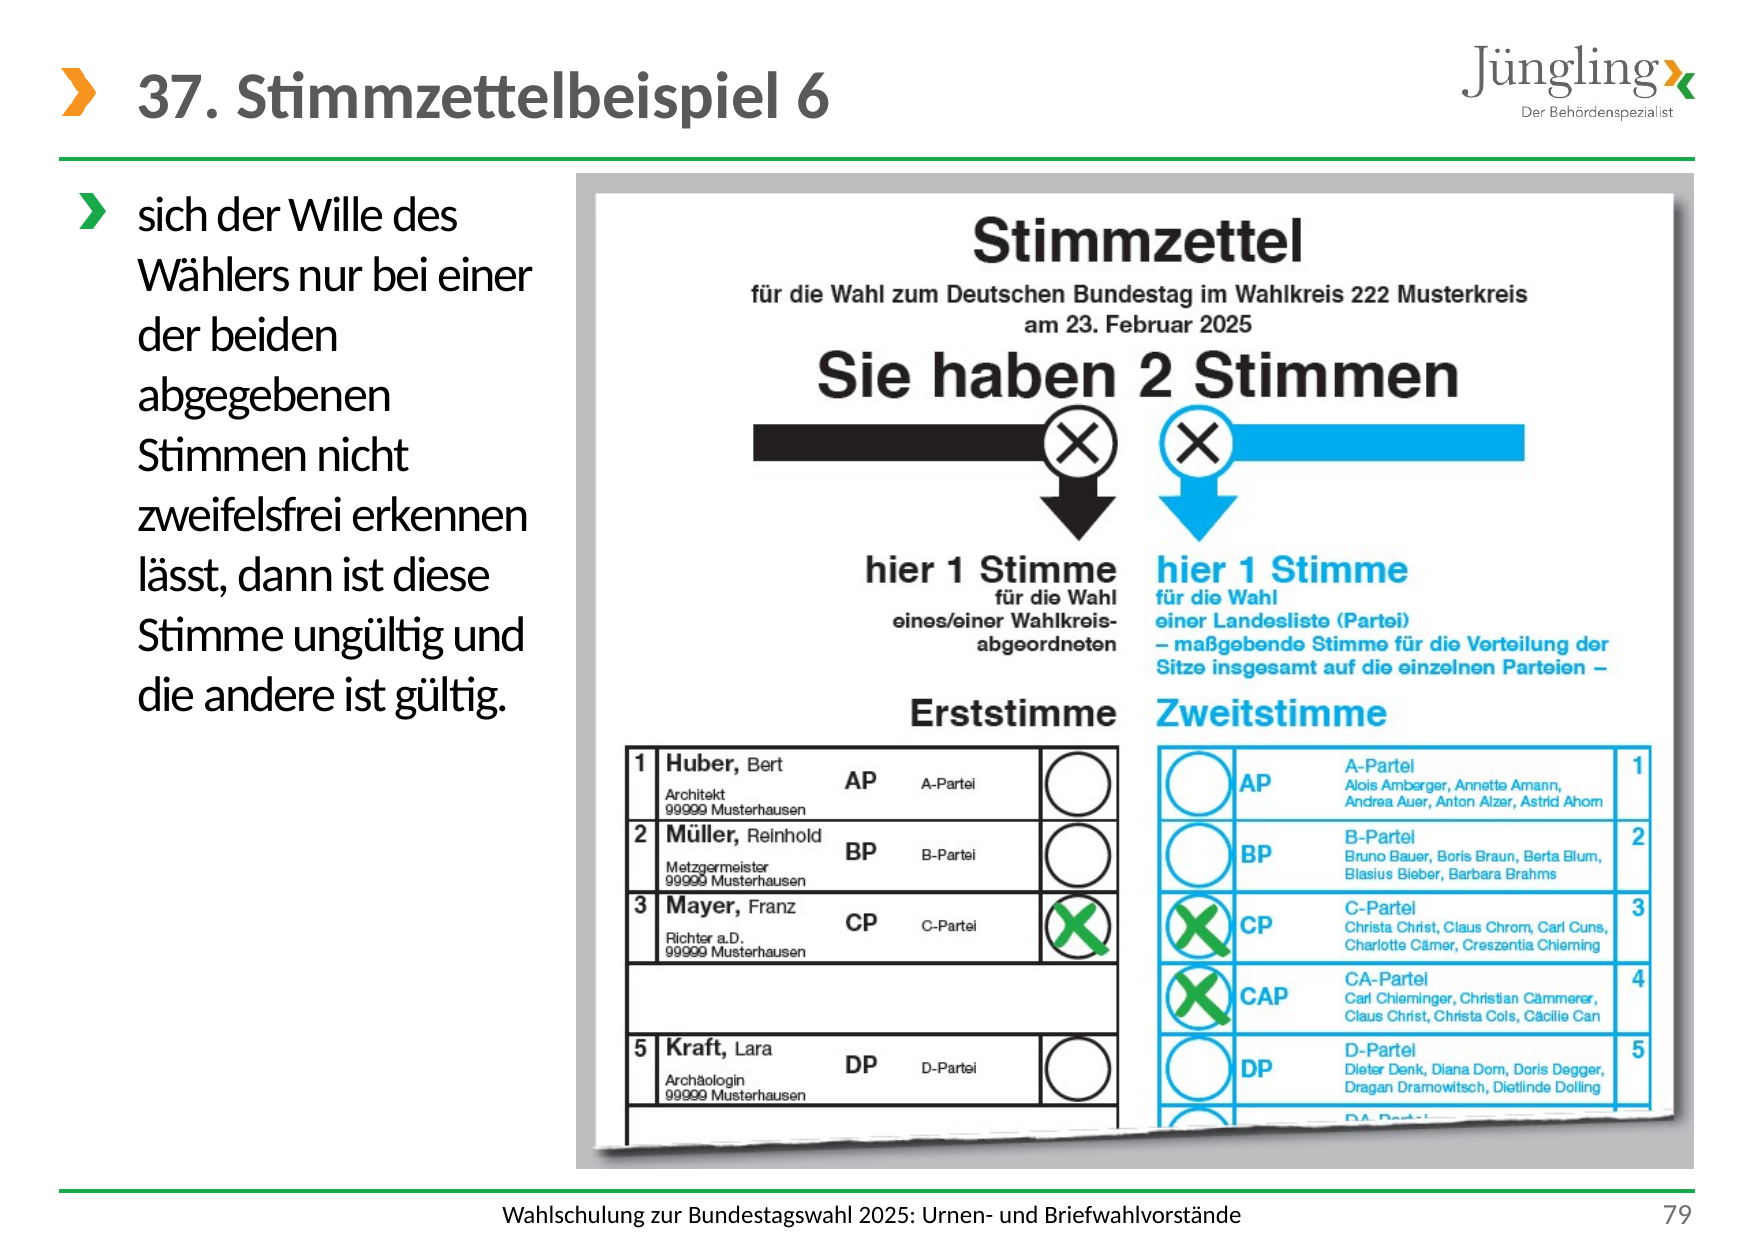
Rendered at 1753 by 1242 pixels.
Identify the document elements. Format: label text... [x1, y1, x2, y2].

picture [1462, 45, 1695, 121]
text_box sich der Wille des Wählers nur bei einer der beiden abgegebenen Stimmen nicht zweifelsfrei erkennen lässt, dann ist diese Stimme ungültig und die andere ist gültig. [50, 173, 574, 729]
picture [575, 173, 1694, 1169]
slide_number 79 [1288, 1195, 1692, 1232]
picture [61, 68, 96, 116]
title 37. Stimmzettelbeispiel 6 [59, 51, 1643, 173]
picture [79, 193, 106, 229]
